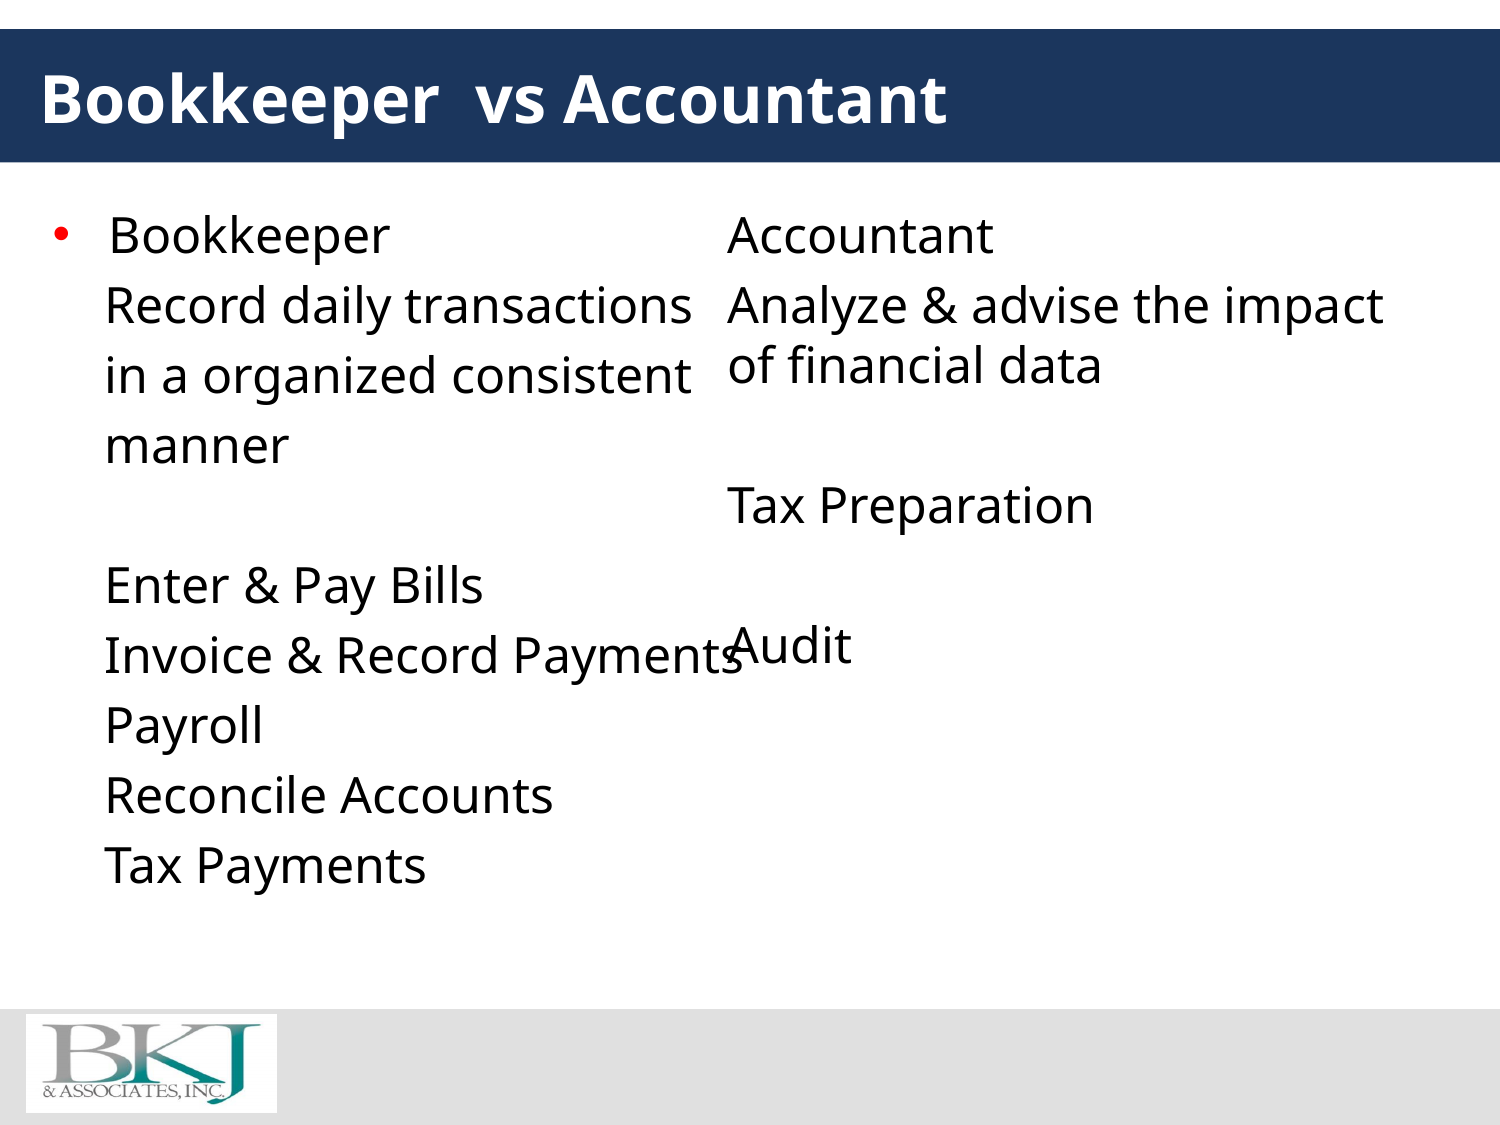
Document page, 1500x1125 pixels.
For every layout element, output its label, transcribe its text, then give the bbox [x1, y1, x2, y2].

title Bookkeeper vs Accountant [24, 29, 1475, 165]
picture [26, 1014, 277, 1113]
list Bookkeeper Record daily transactions in a organized consistent manner Enter & Pay Bills Invoice & Record Payments Payroll Reconcile Accounts Tax Payments [37, 195, 1463, 1010]
list Accountant Analyze & advise the impact of financial data Tax Preparation Audit [712, 195, 1438, 975]
